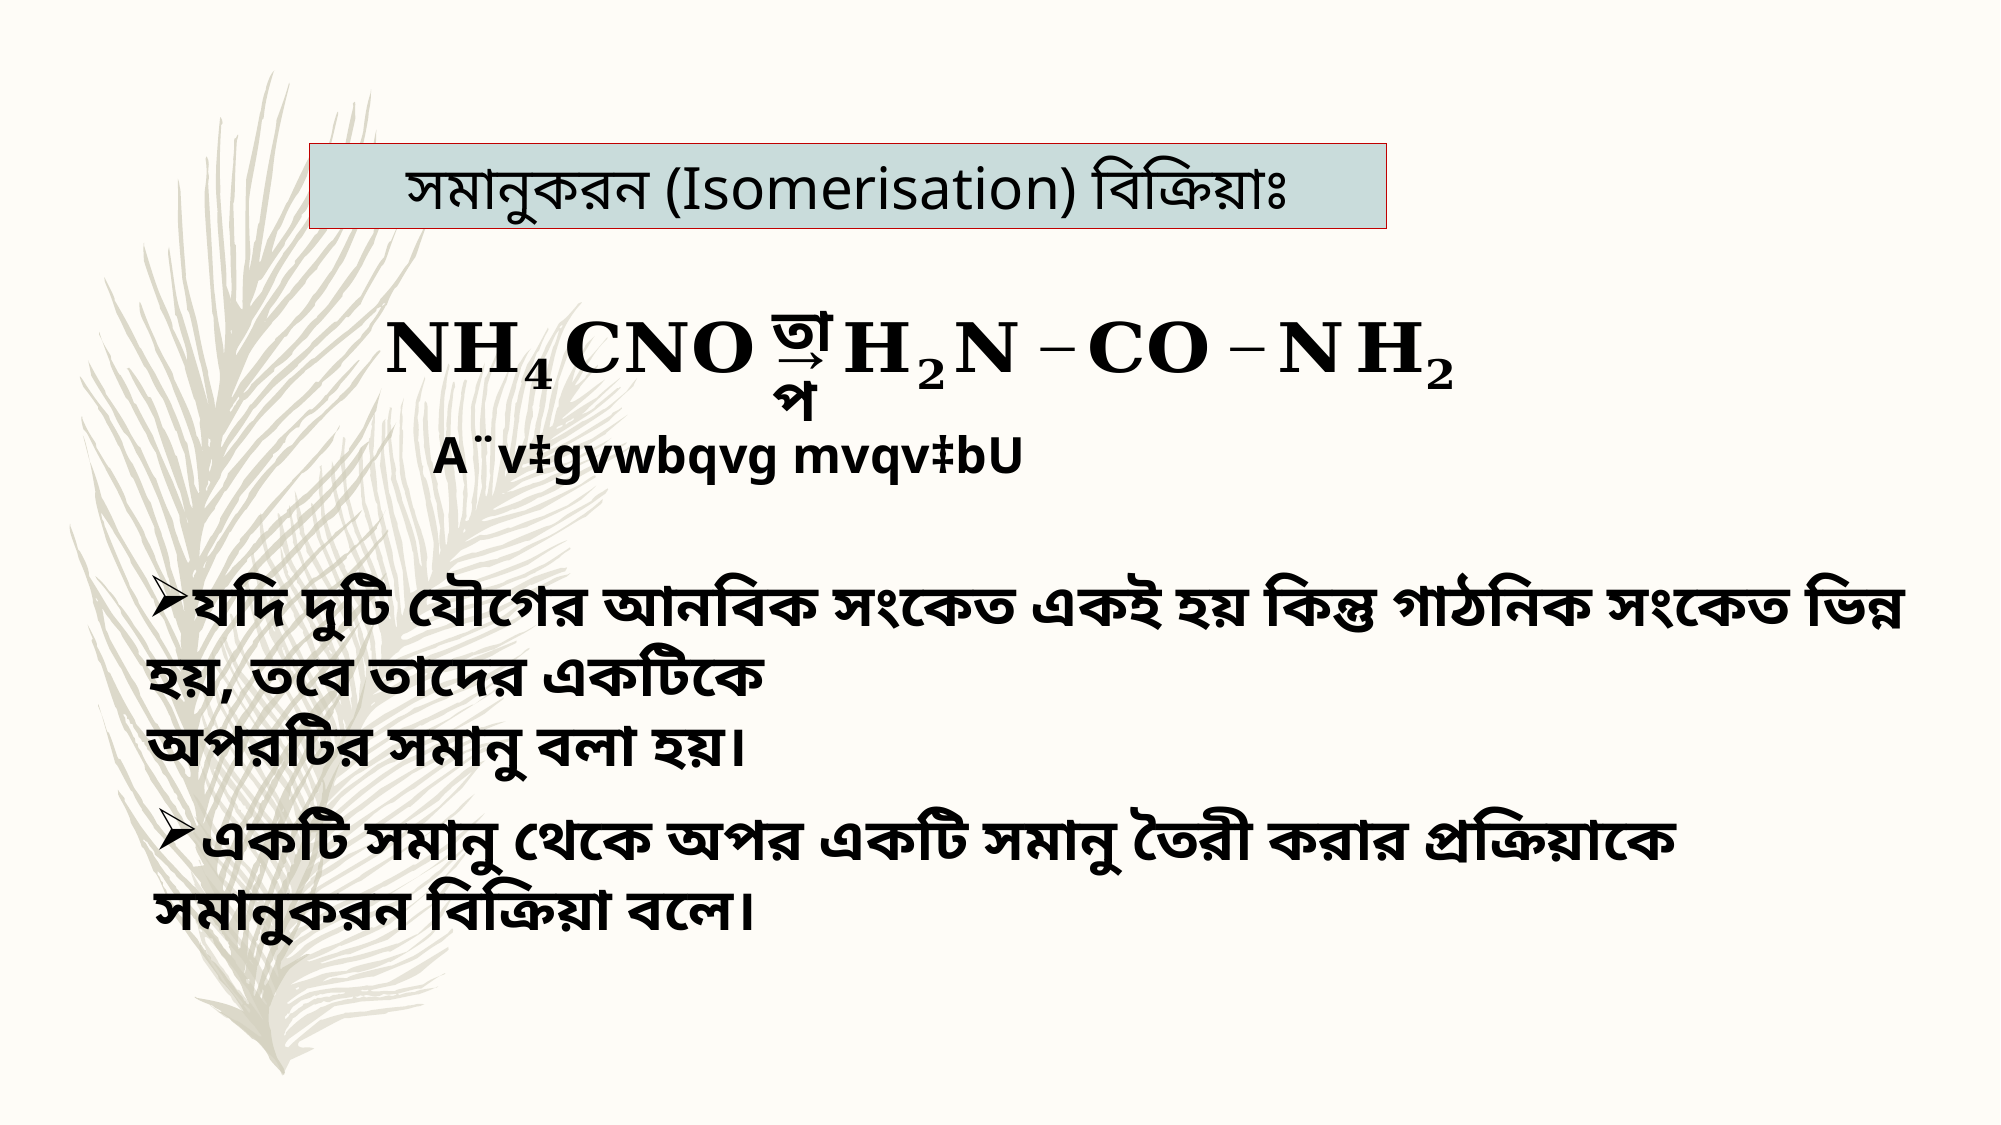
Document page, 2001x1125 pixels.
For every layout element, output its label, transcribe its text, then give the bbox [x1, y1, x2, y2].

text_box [384, 285, 1457, 399]
text_box একটি সমানু থেকে অপর একটি সমানু তৈরী করার প্রক্রিয়াকে সমানুকরন বিক্রিয়া বলে। [140, 794, 1733, 950]
text_box যদি দুটি যৌগের আনবিক সংকেত একই হয় কিন্তু গাঠনিক সংকেত ভিন্ন হয়, তবে তাদের একটিকে অপরটির সমানু বলা হয়। [132, 561, 1987, 786]
text_box সমানুকরন (Isomerisation) বিক্রিয়াঃ [309, 143, 1387, 229]
